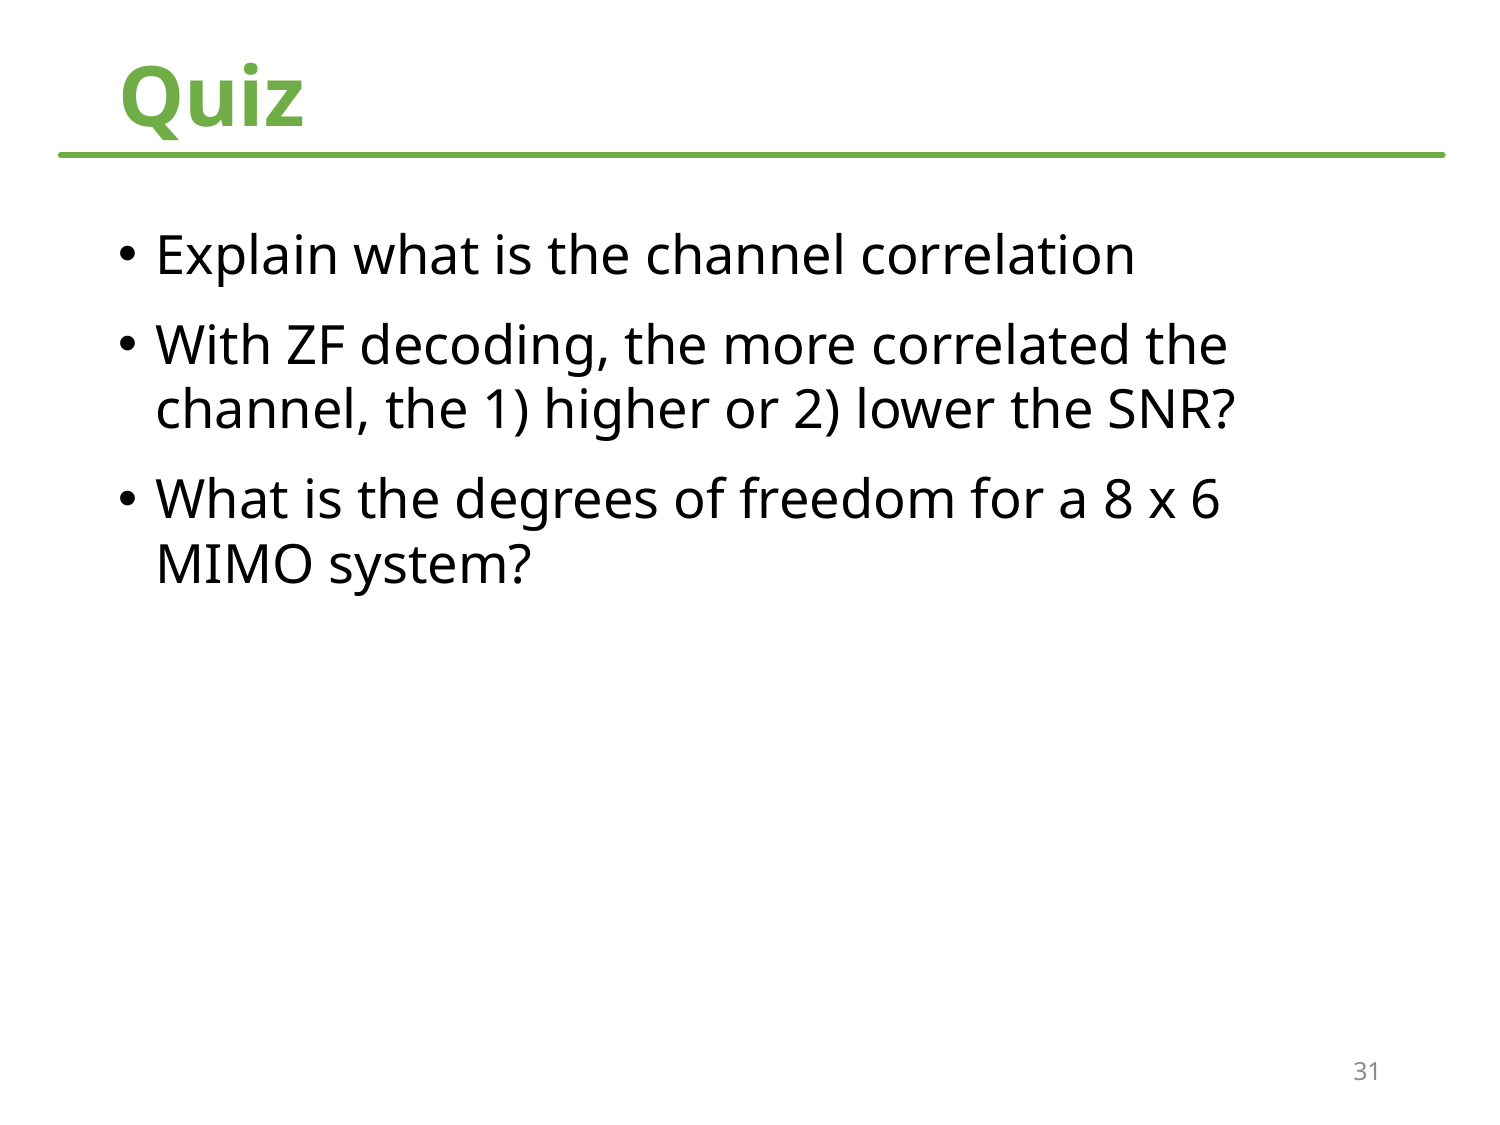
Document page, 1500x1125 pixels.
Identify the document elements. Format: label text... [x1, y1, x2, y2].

slide_number 31 [1059, 1042, 1397, 1103]
list Explain what is the channel correlation With ZF decoding, the more correlated the channel, the 1) higher or 2) lower the SNR? What is the degrees of freedom for a 8 x 6 MIMO system? [103, 212, 1397, 1014]
title Quiz [103, 43, 1397, 156]
